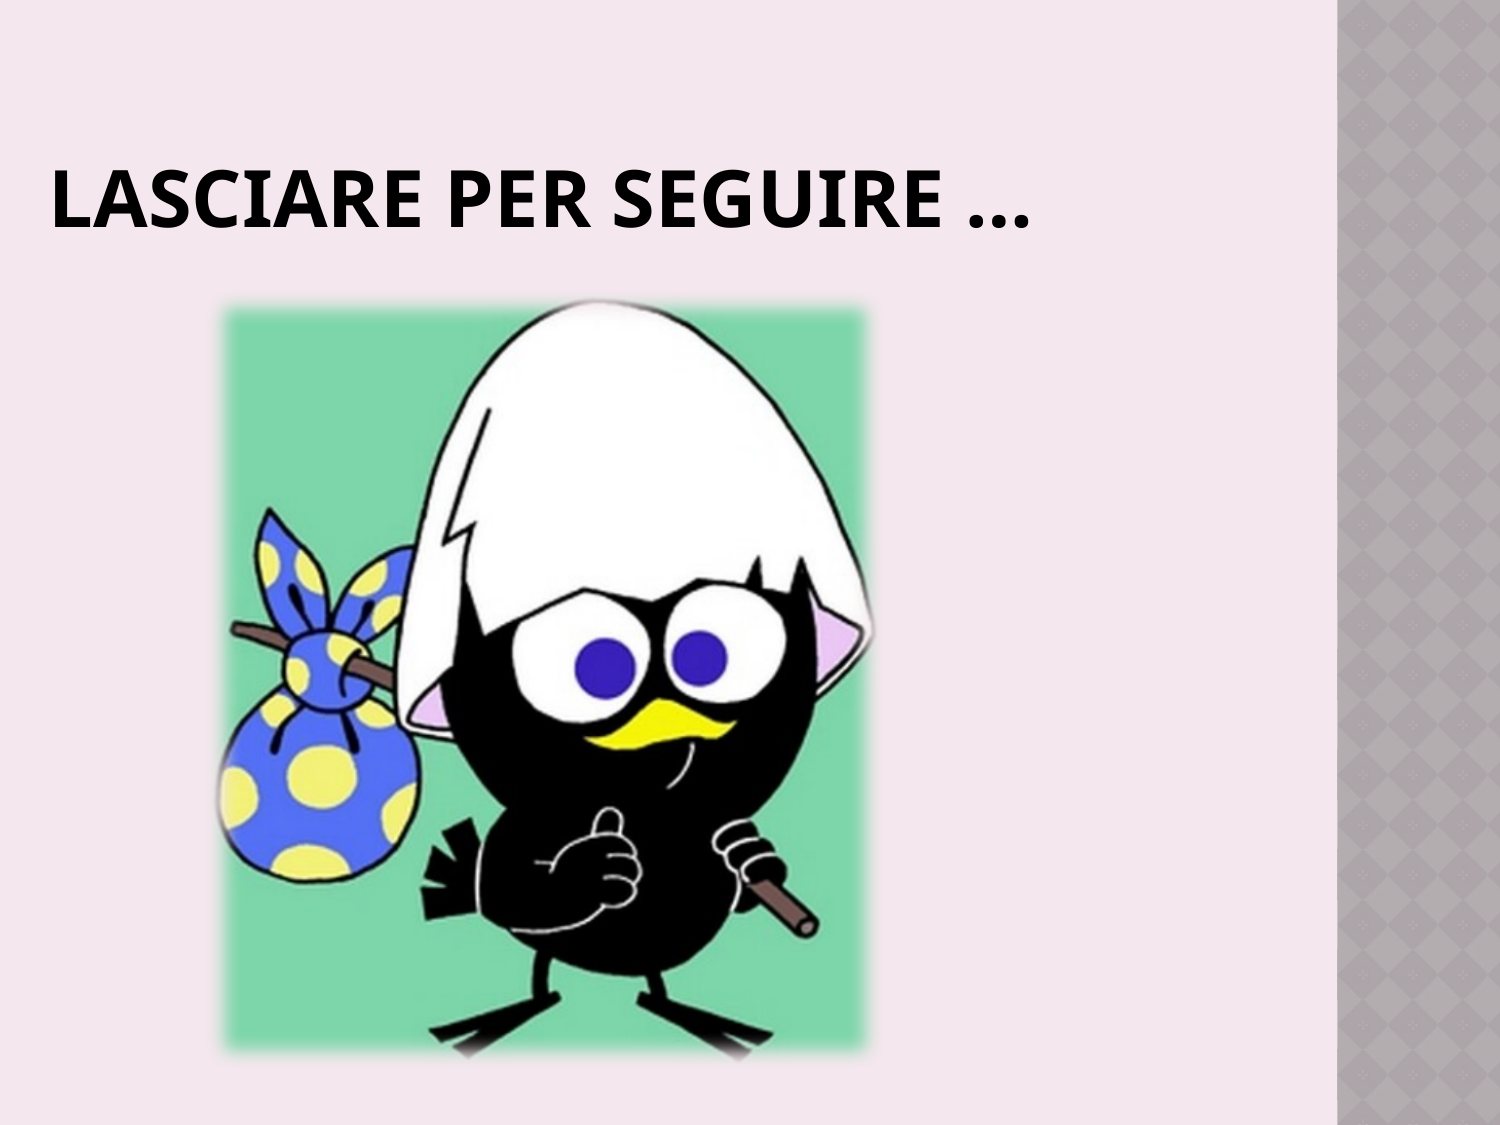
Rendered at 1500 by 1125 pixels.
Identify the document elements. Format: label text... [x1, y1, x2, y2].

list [206, 290, 884, 1069]
title Lasciare per seguire … [41, 52, 1306, 244]
